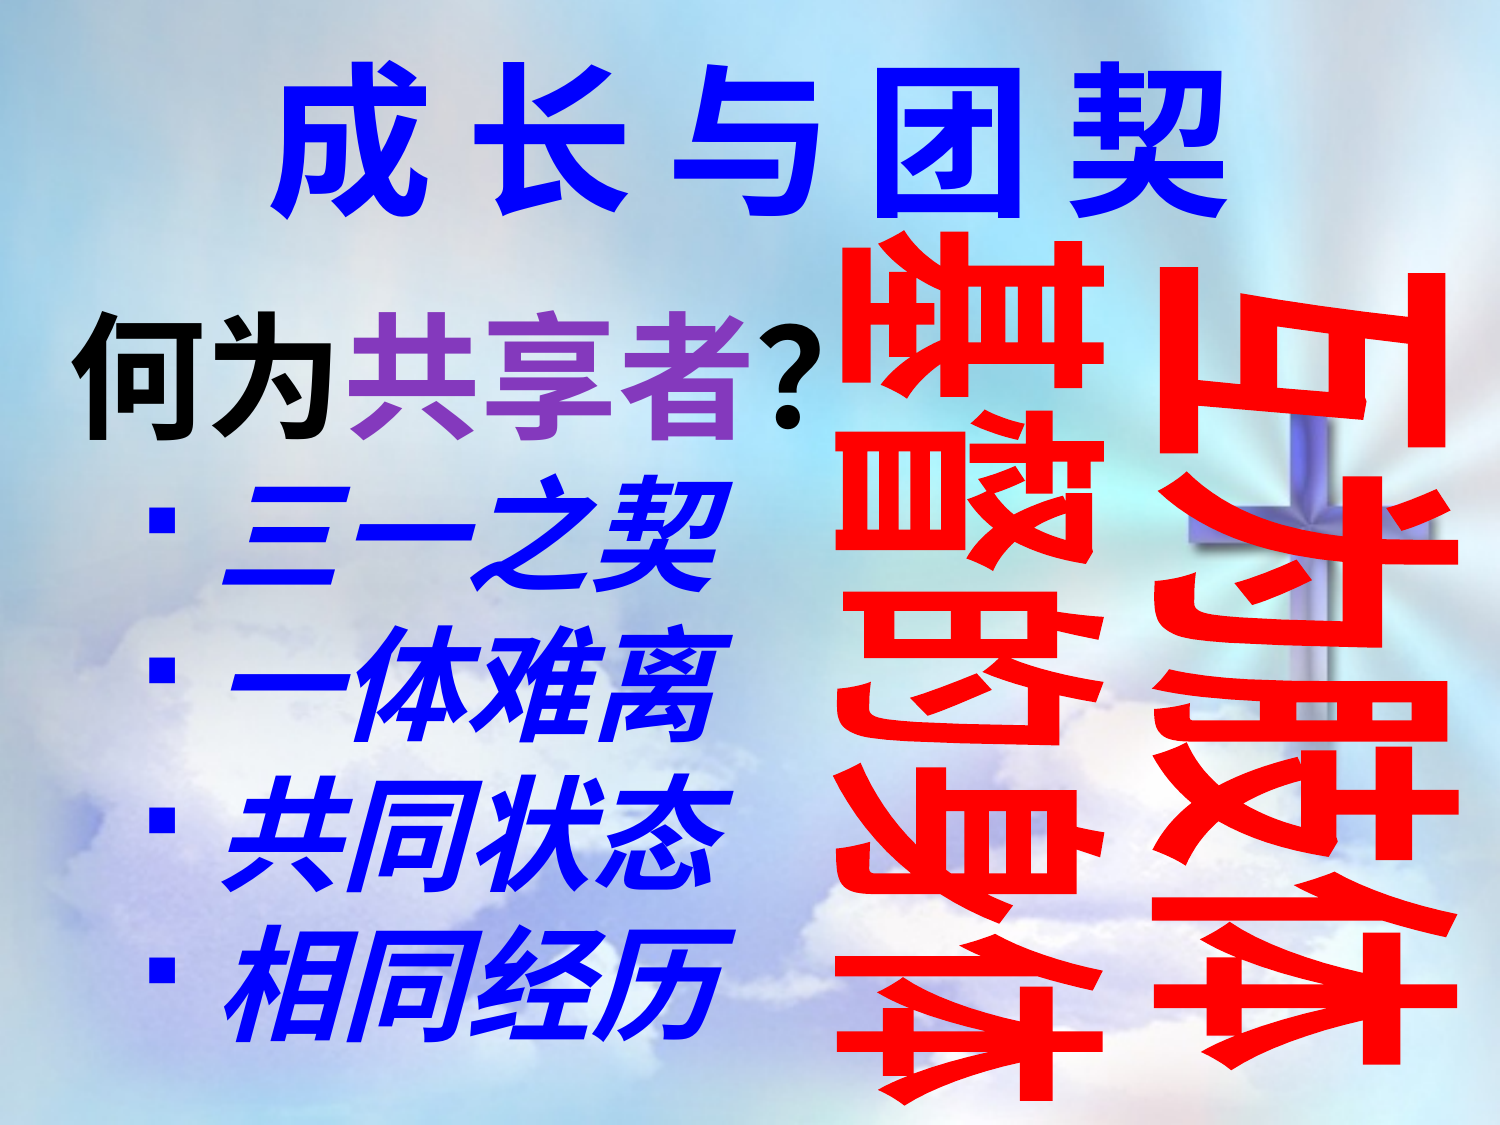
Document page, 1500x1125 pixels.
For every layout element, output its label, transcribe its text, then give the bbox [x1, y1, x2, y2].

picture [0, 0, 1500, 1125]
title 成长与团契 [123, 42, 1376, 231]
list 何为共享者？ 三一之契 一体难离 共同状态 相同经历 [53, 267, 1447, 1083]
